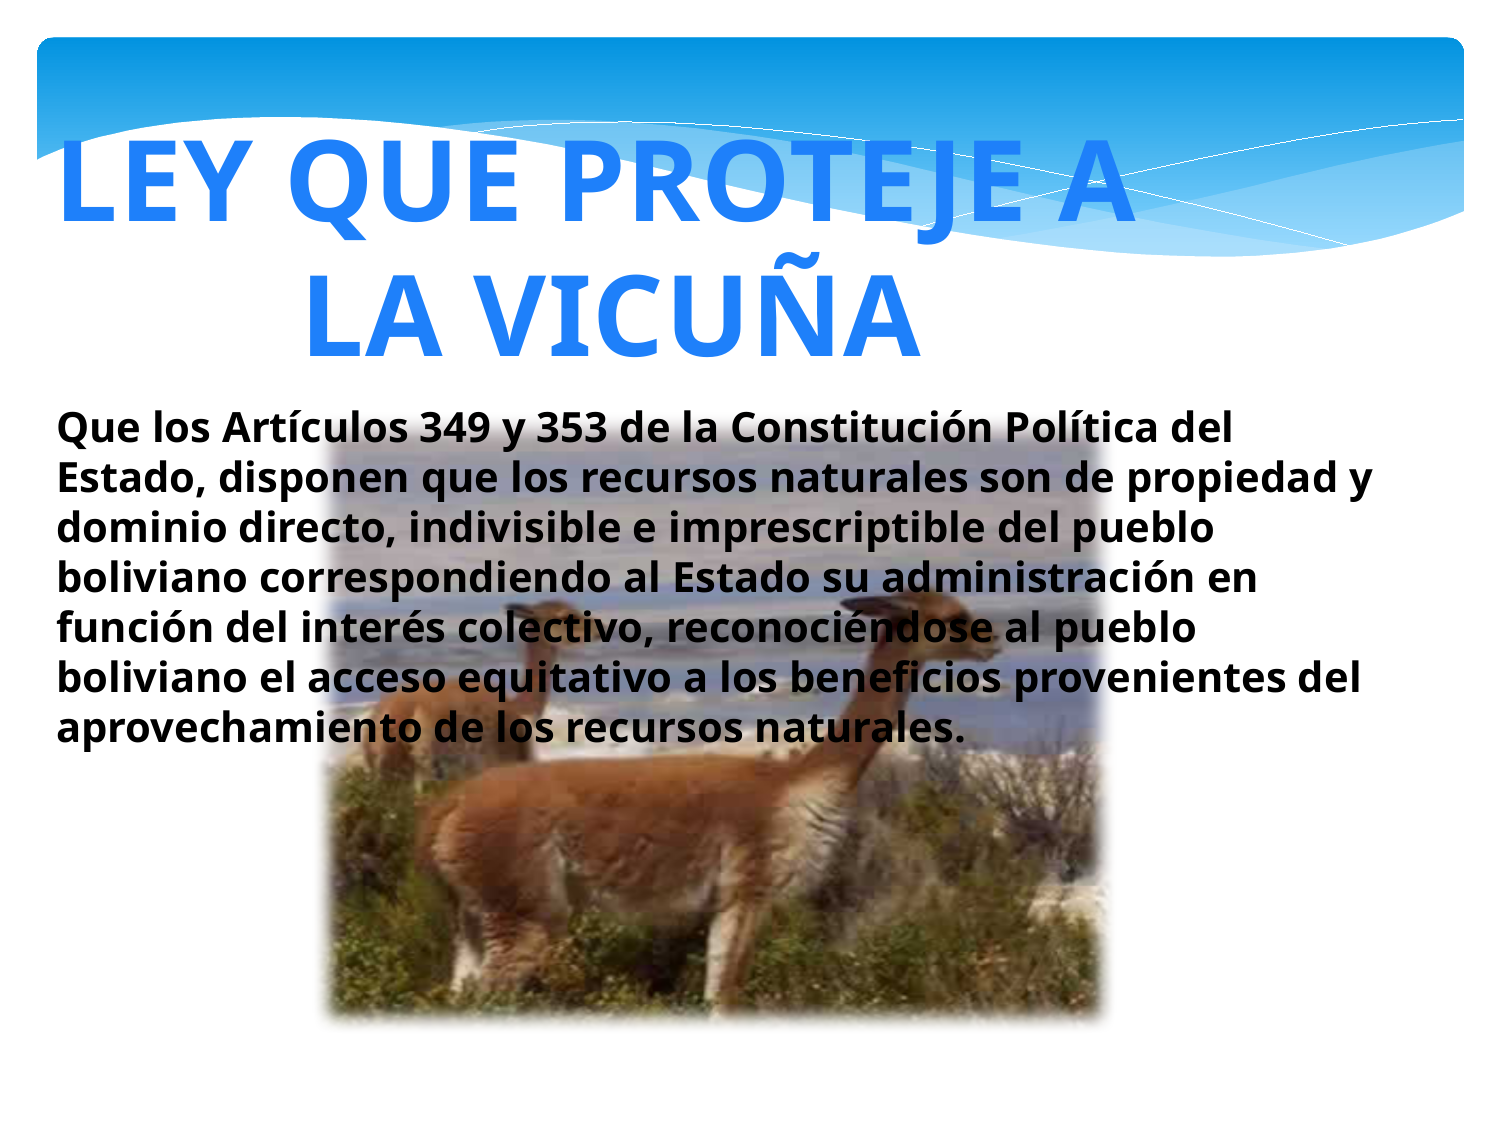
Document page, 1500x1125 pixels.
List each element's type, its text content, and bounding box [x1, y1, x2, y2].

text_box Que los Artículos 349 y 353 de la Constitución Política del Estado, disponen que los recursos naturales son de propiedad y dominio directo, indivisible e imprescriptible del pueblo boliviano correspondiendo al Estado su administración en función del interés colectivo, reconociéndose al pueblo boliviano el acceso equitativo a los beneficios provenientes del aprovechamiento de los recursos naturales. [41, 393, 1400, 759]
picture [312, 412, 1117, 1036]
text_box LEY QUE PROTEJE A LA VICUÑA [39, 101, 1184, 387]
